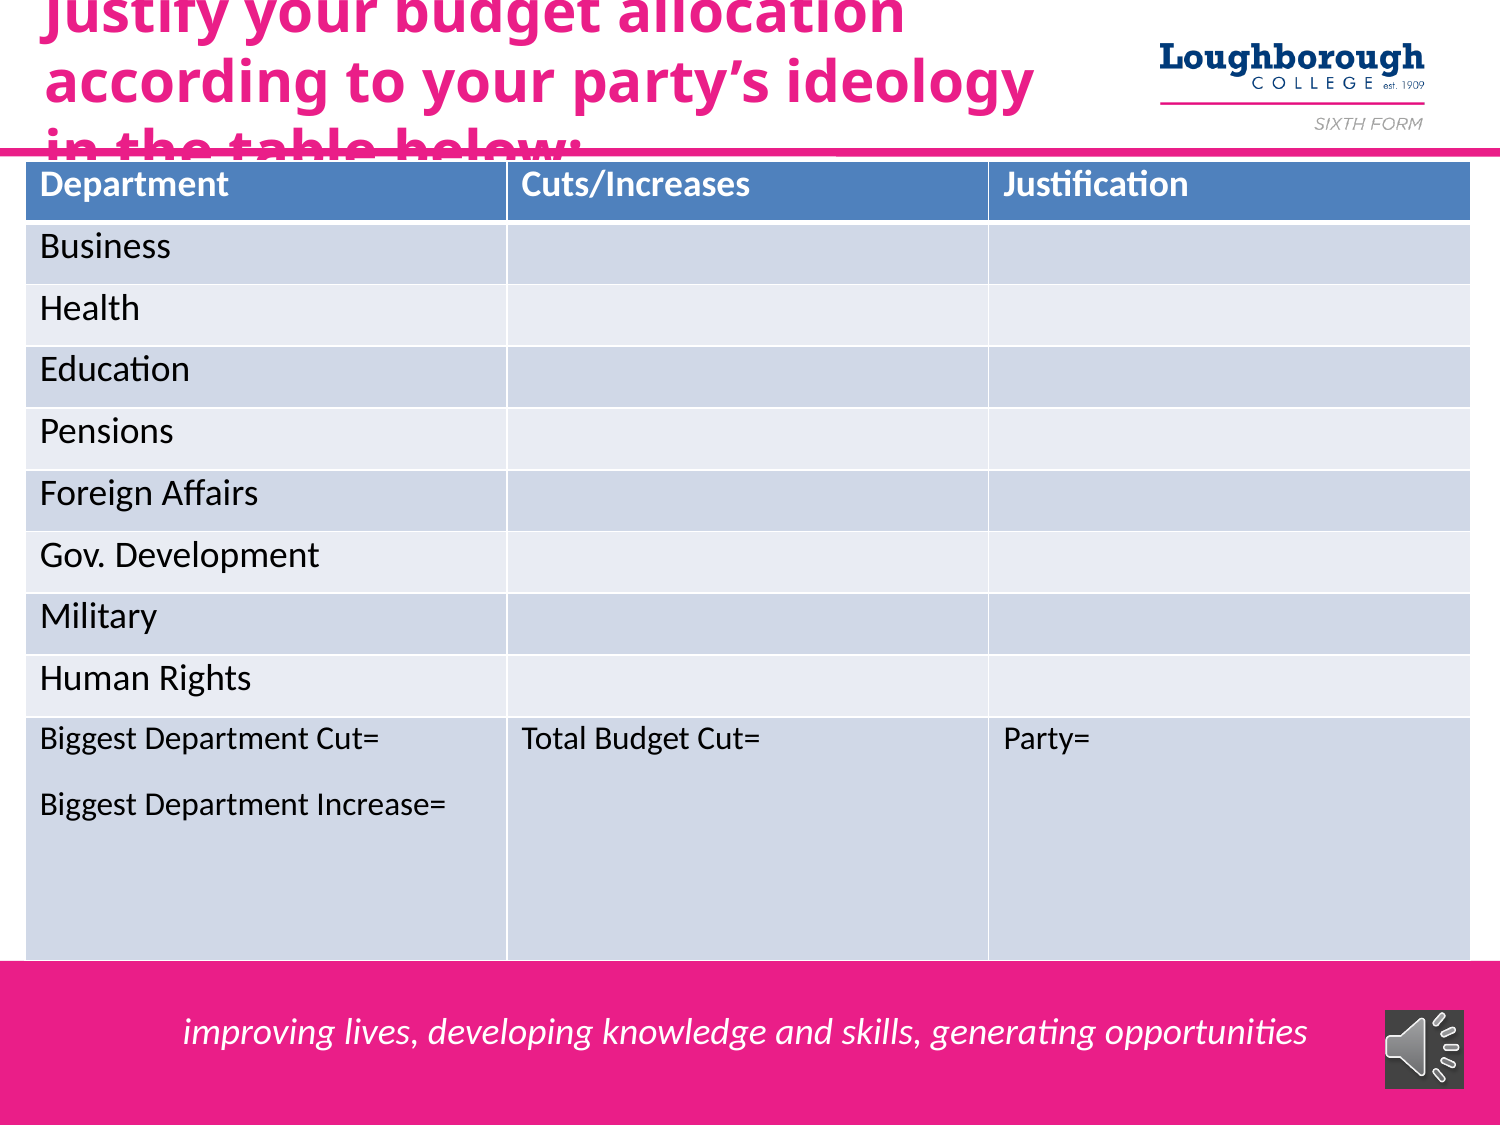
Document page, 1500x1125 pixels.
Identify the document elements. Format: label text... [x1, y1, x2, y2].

table_cell [989, 532, 1470, 592]
table_cell [508, 594, 988, 654]
table_cell Business [26, 225, 506, 284]
table_header Cuts/Increases [508, 162, 988, 220]
table_cell Health [26, 285, 506, 345]
table_cell Military [26, 594, 506, 654]
table_cell [989, 409, 1470, 469]
table_cell [989, 594, 1470, 654]
table_cell [989, 347, 1470, 407]
table_header Department [26, 162, 506, 220]
table_cell [508, 347, 988, 407]
table_cell [508, 225, 988, 284]
table_cell [989, 656, 1470, 716]
title Justify your budget allocation according to your party’s ideology in the table below: [29, 30, 1111, 127]
table_cell [989, 471, 1470, 531]
table_cell [508, 532, 988, 592]
table_cell Biggest Department Cut= Biggest Department Increase= [26, 718, 506, 960]
table_cell [508, 656, 988, 716]
table_cell Foreign Affairs [26, 471, 506, 531]
table_cell Total Budget Cut= [508, 718, 988, 960]
table_cell Party= [989, 718, 1470, 960]
table_cell [989, 225, 1470, 284]
table_cell Pensions [26, 409, 506, 469]
table_cell [508, 471, 988, 531]
table_cell [989, 285, 1470, 345]
table_cell [508, 409, 988, 469]
table_cell [508, 285, 988, 345]
table_cell Education [26, 347, 506, 407]
table_cell Human Rights [26, 656, 506, 716]
picture [1384, 1009, 1465, 1090]
table_cell Gov. Development [26, 532, 506, 592]
table_header Justification [989, 162, 1470, 220]
